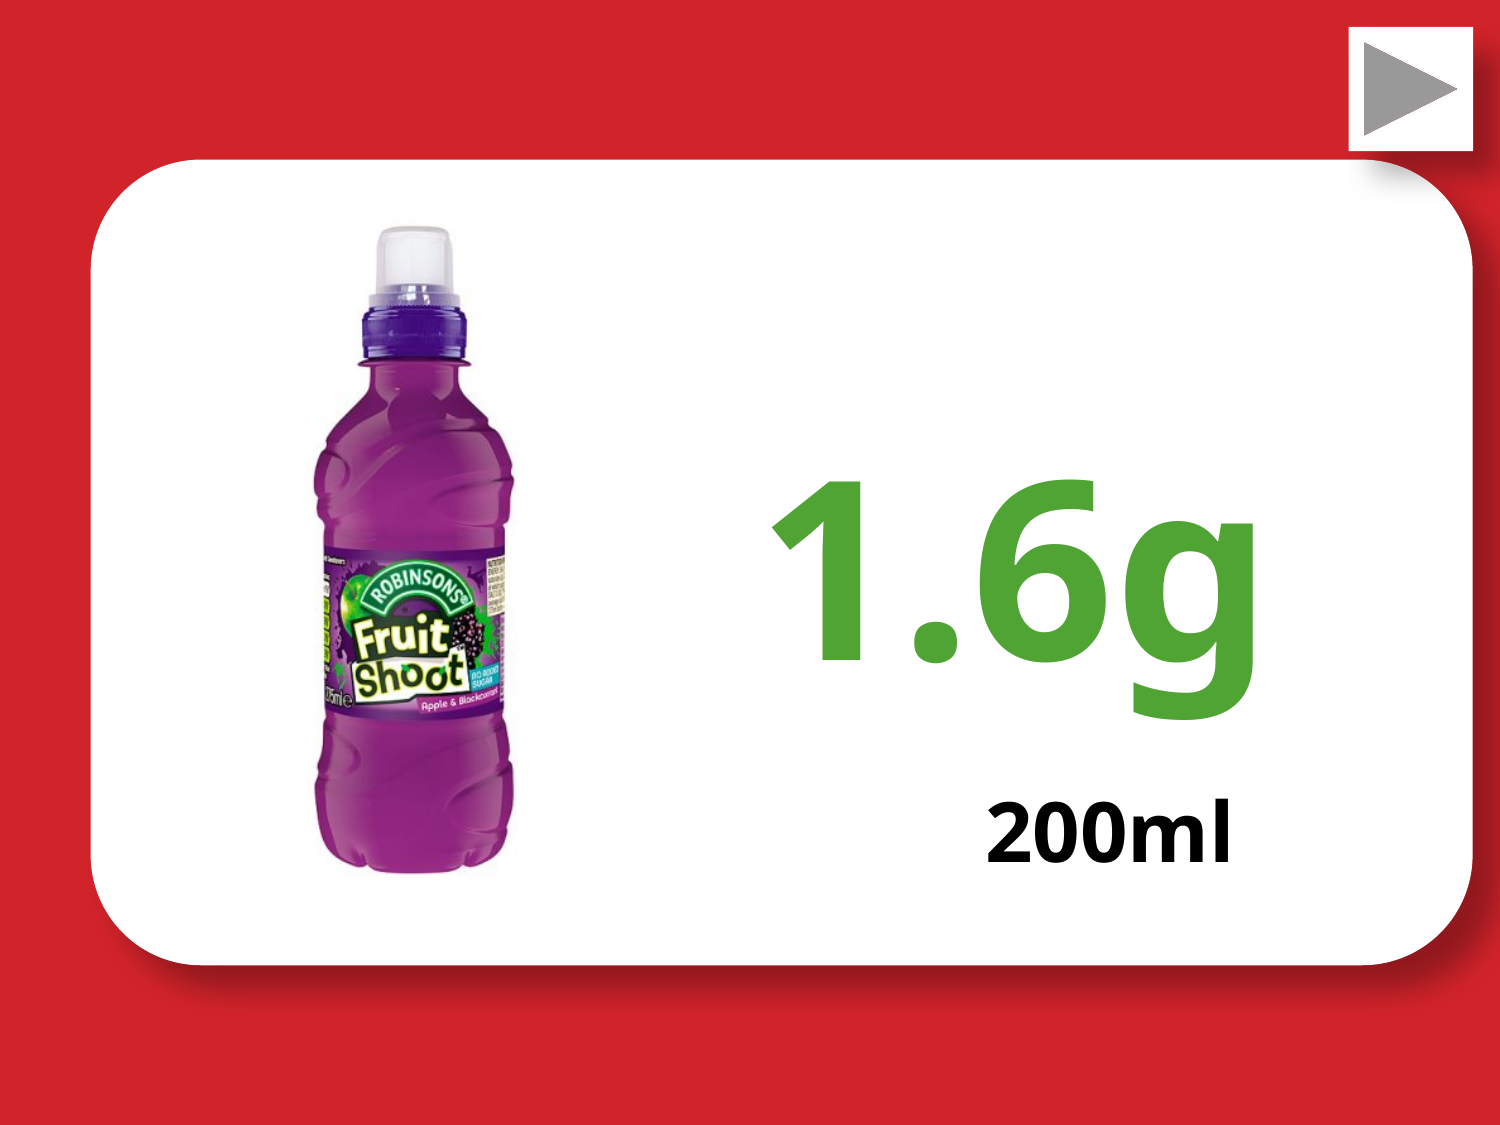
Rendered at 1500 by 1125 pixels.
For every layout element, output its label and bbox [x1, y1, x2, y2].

text_box [90, 159, 1473, 966]
text_box [1348, 26, 1474, 152]
